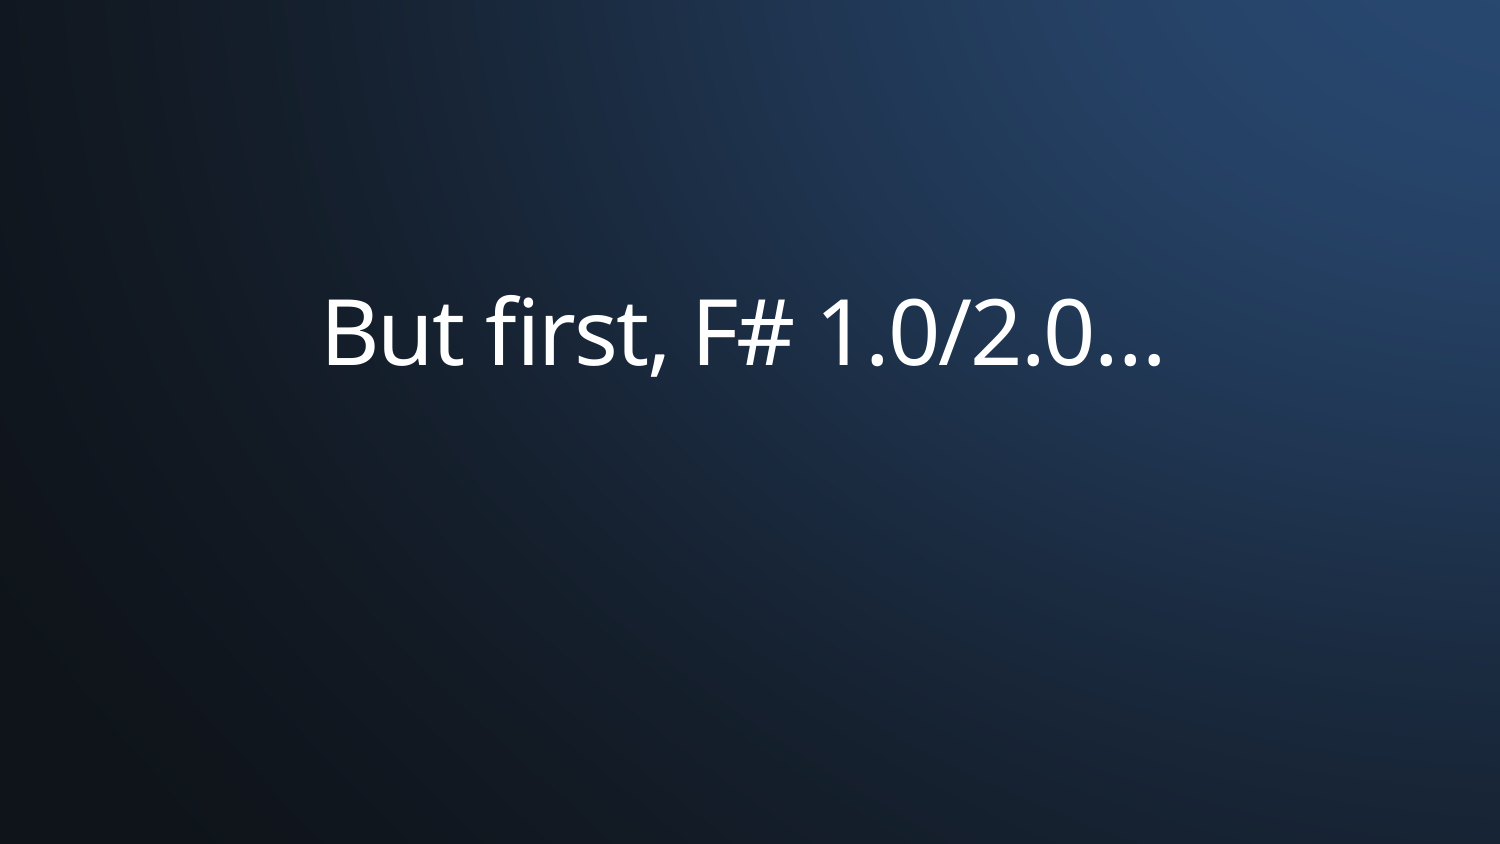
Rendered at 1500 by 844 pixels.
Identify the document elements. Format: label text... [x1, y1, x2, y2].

picture [0, 0, 1500, 844]
title But first, F# 1.0/2.0… [56, 286, 1431, 541]
